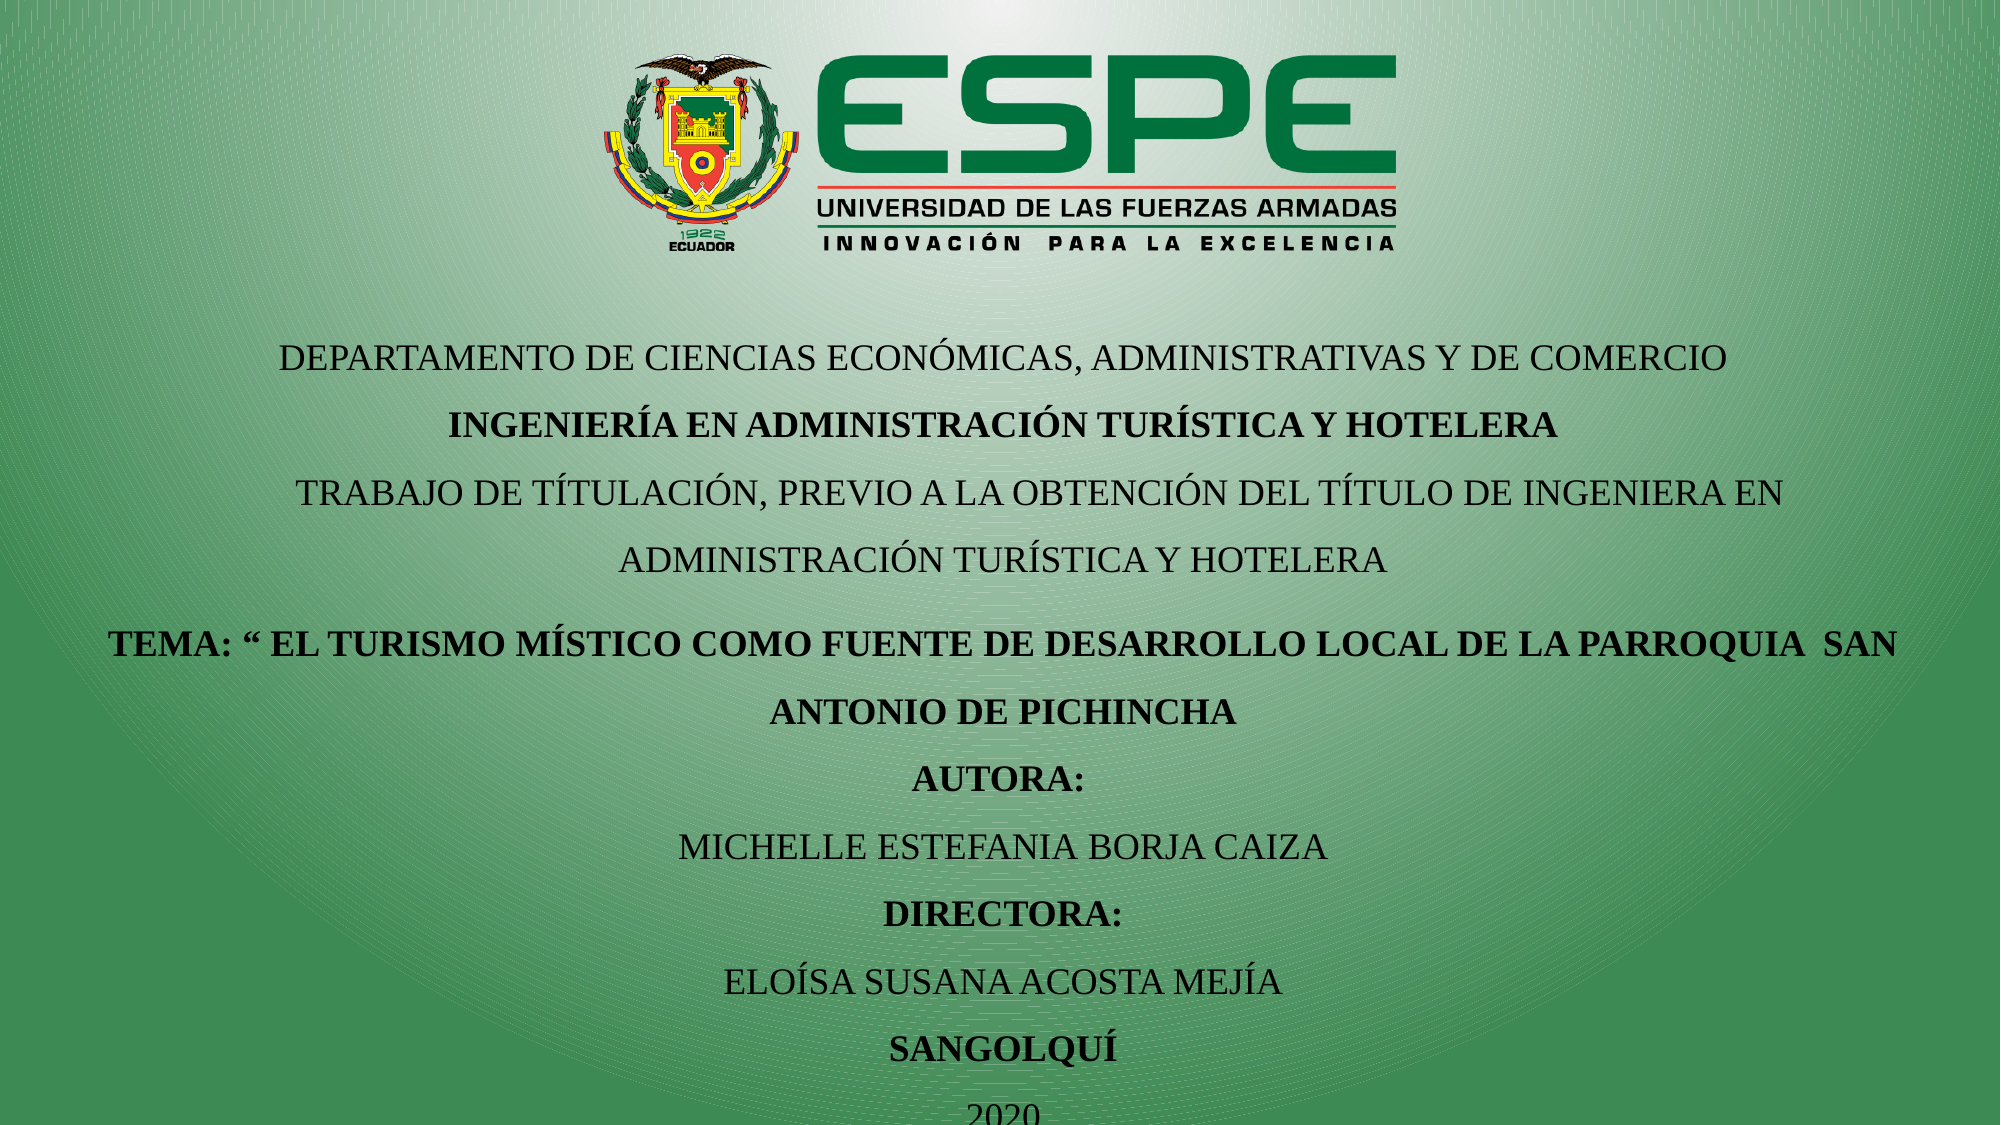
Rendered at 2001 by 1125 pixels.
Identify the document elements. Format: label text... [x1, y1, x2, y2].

text_box DEPARTAMENTO DE CIENCIAS ECONÓMICAS, ADMINISTRATIVAS Y DE COMERCIO INGENIERÍA EN ADMINISTRACIÓN TURÍSTICA Y HOTELERA TRABAJO DE TÍTULACIÓN, PREVIO A LA OBTENCIÓN DEL TÍTULO DE INGENIERA EN ADMINISTRACIÓN TURÍSTICA Y HOTELERA TEMA: “ EL TURISMO MÍSTICO COMO FUENTE DE DESARROLLO LOCAL DE LA PARROQUIA SAN ANTONIO DE PICHINCHA AUTORA: MICHELLE ESTEFANIA BORJA CAIZA DIRECTORA: ELOÍSA SUSANA ACOSTA MEJÍA SANGOLQUÍ 2020 [92, 235, 1915, 1125]
picture [604, 54, 1396, 252]
text_box [0, 0, 2000, 75]
